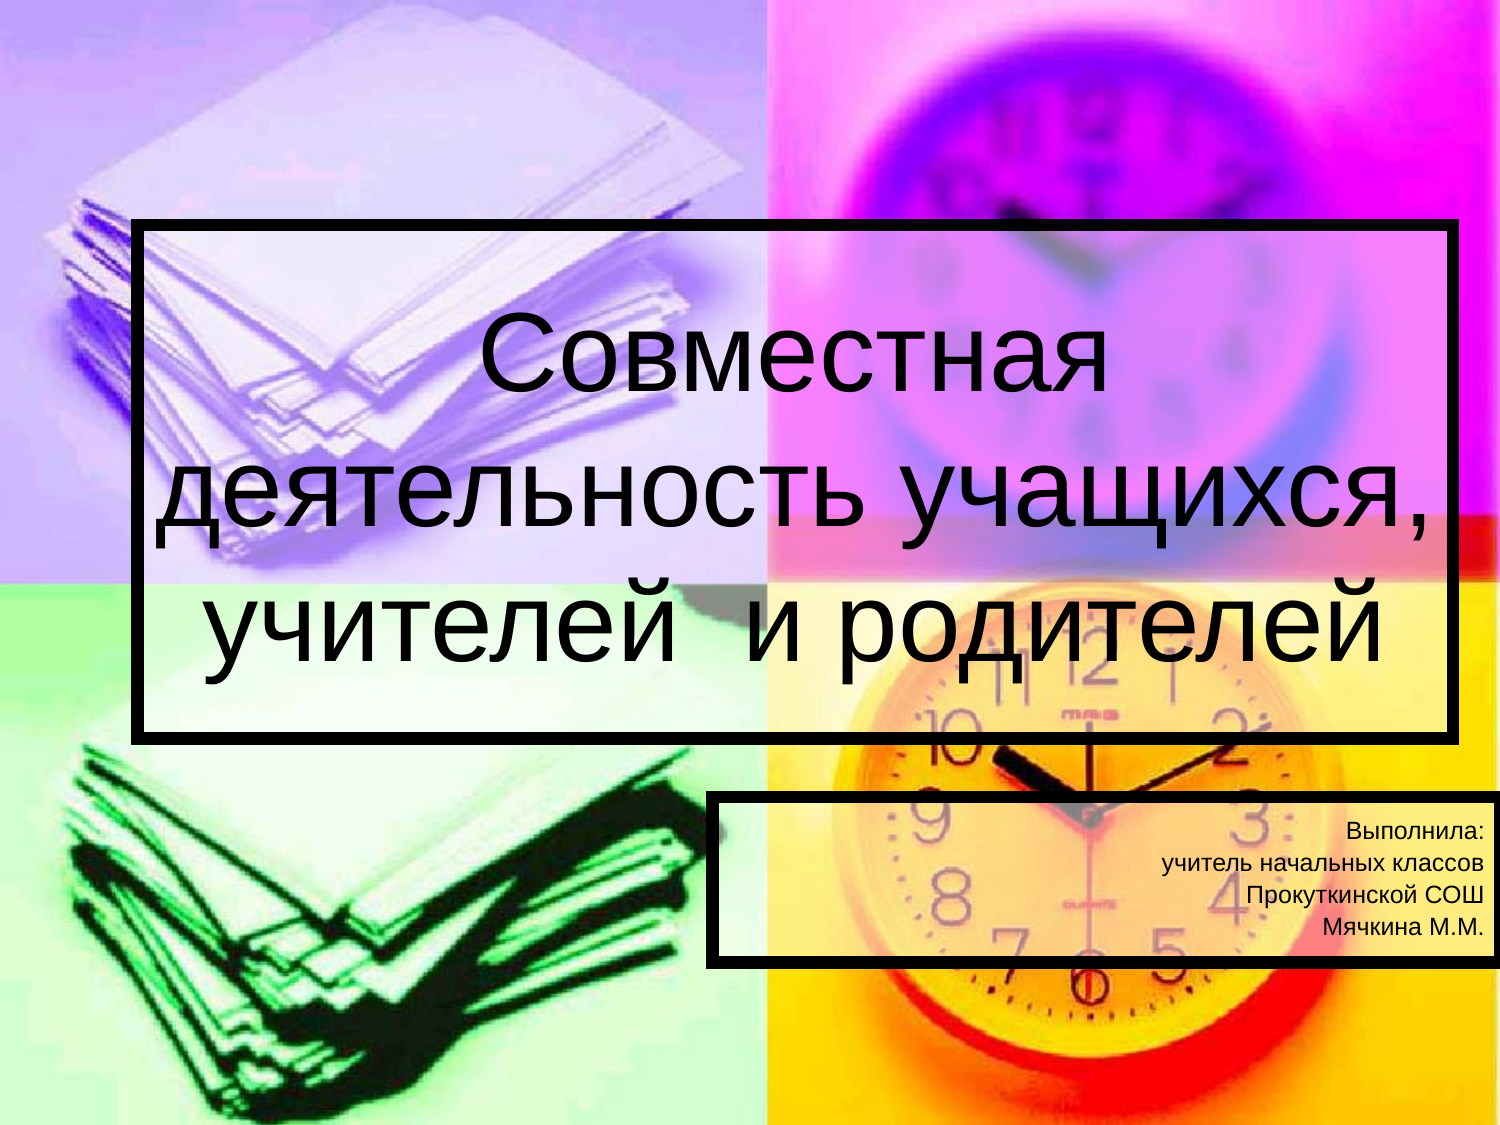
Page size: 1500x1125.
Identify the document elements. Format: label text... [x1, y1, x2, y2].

picture [0, 0, 1500, 1125]
title Совместная деятельность учащихся, учителей и родителей [131, 219, 1459, 745]
subtitle Выполнила: учитель начальных классов Прокуткинской СОШ Мячкина М.М. [706, 791, 1500, 969]
